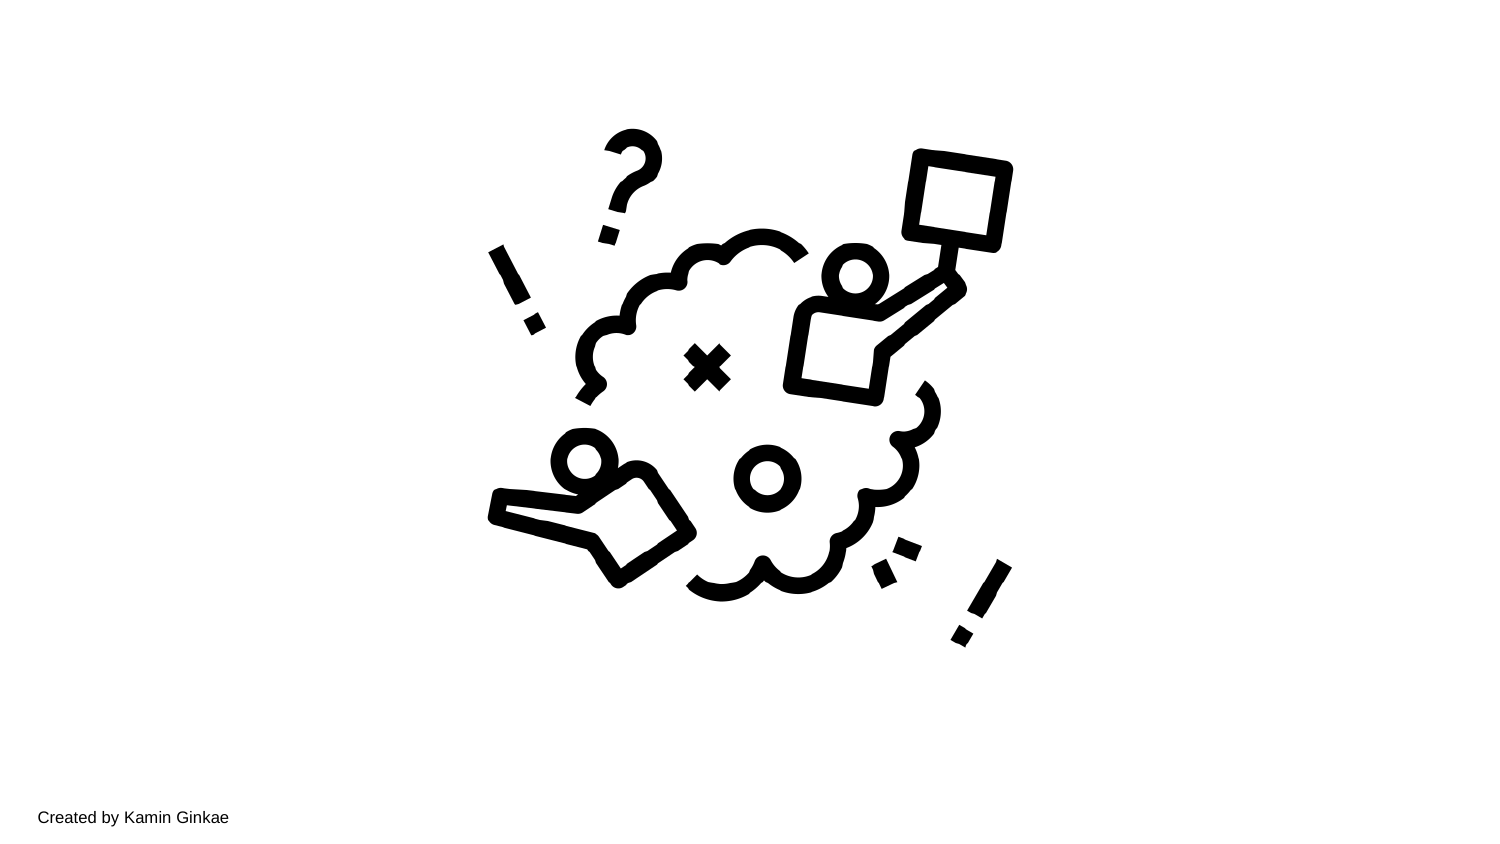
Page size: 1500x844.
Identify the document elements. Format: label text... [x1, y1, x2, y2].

text_box Created by Kamin Ginkae [22, 797, 747, 838]
picture [411, 120, 1089, 723]
